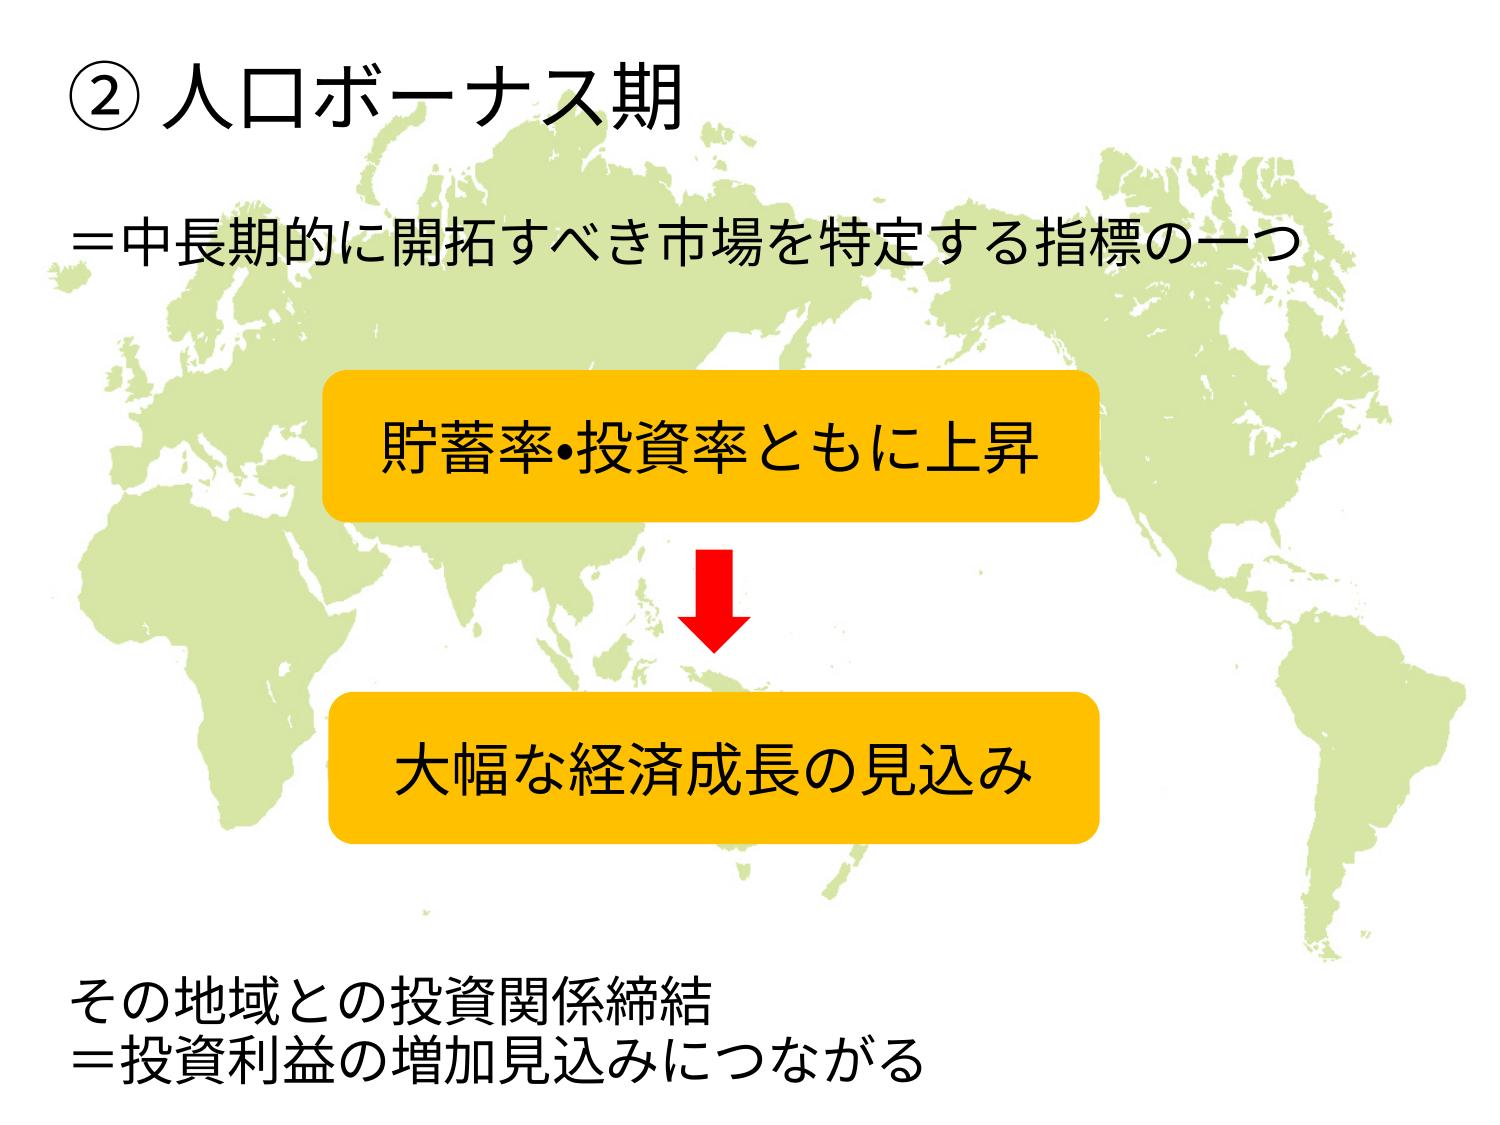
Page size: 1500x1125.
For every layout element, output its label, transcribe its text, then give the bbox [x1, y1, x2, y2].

title ②人口ボーナス期 [52, 44, 1450, 170]
list ＝中長期的に開拓すべき市場を特定する指標の一つ その地域との投資関係締結 ＝投資利益の増加見込みにつながる [51, 200, 1449, 1107]
text_box [674, 548, 754, 656]
text_box 貯蓄率・投資率ともに上昇 [321, 368, 1101, 524]
text_box 大幅な経済成長の見込み [327, 690, 1101, 846]
